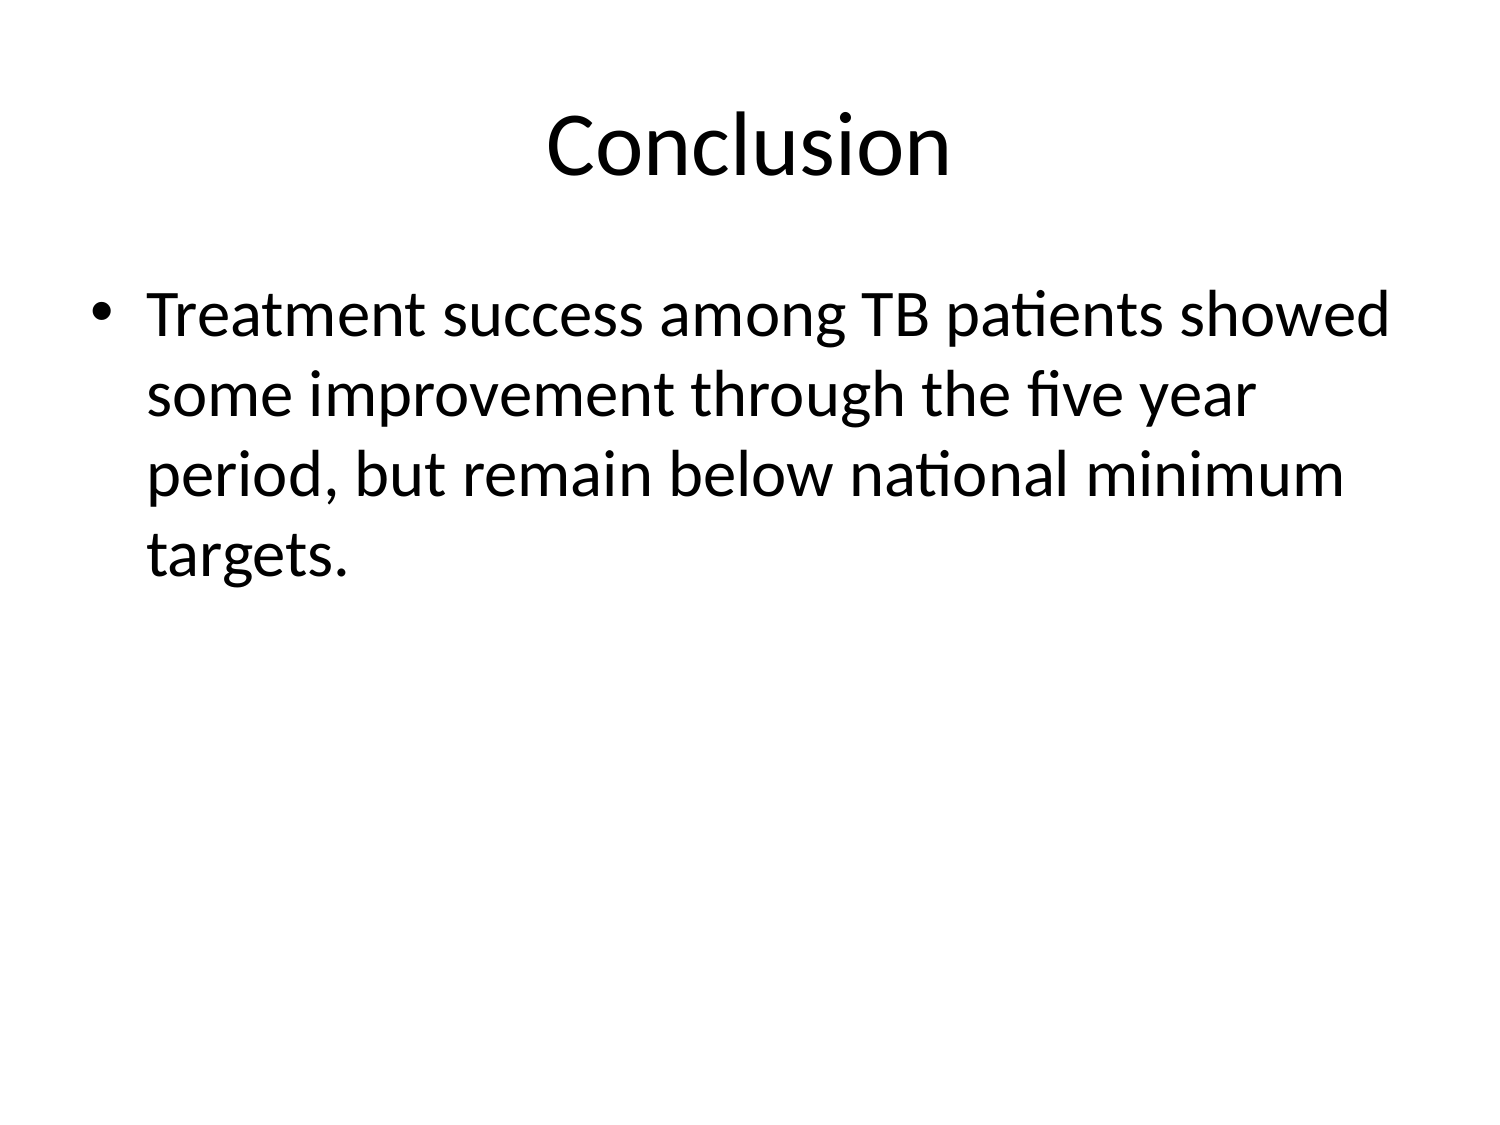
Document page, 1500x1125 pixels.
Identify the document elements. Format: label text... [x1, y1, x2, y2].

list Treatment success among TB patients showed some improvement through the five year period, but remain below national minimum targets. [74, 262, 1426, 1006]
title Conclusion [74, 44, 1426, 233]
